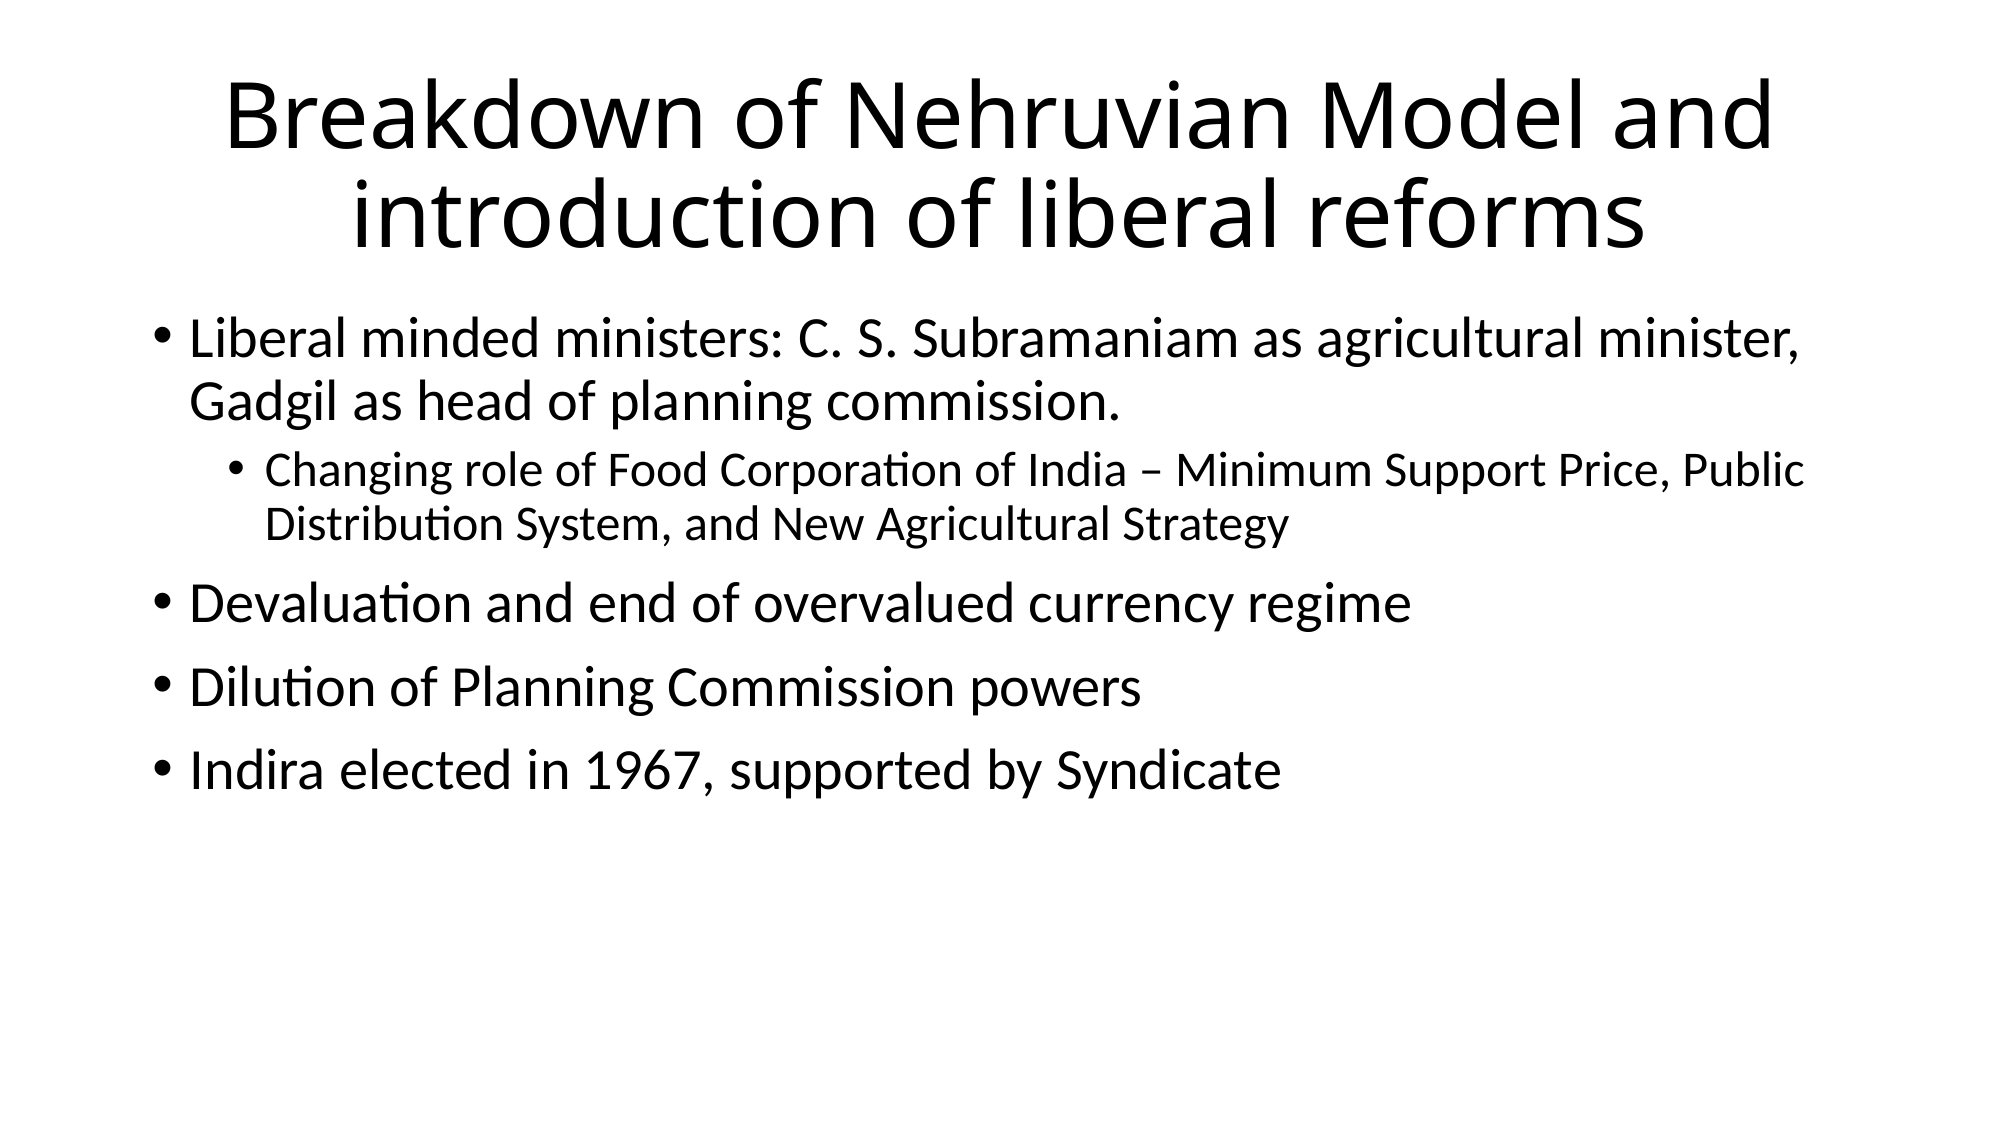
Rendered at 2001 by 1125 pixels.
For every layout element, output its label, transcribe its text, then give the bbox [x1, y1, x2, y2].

list Liberal minded ministers: C. S. Subramaniam as agricultural minister, Gadgil as head of planning commission. Changing role of Food Corporation of India – Minimum Support Price, Public Distribution System, and New Agricultural Strategy Devaluation and end of overvalued currency regime Dilution of Planning Commission powers Indira elected in 1967, supported by Syndicate [137, 299, 1863, 1014]
title Breakdown of Nehruvian Model and introduction of liberal reforms [137, 59, 1863, 278]
